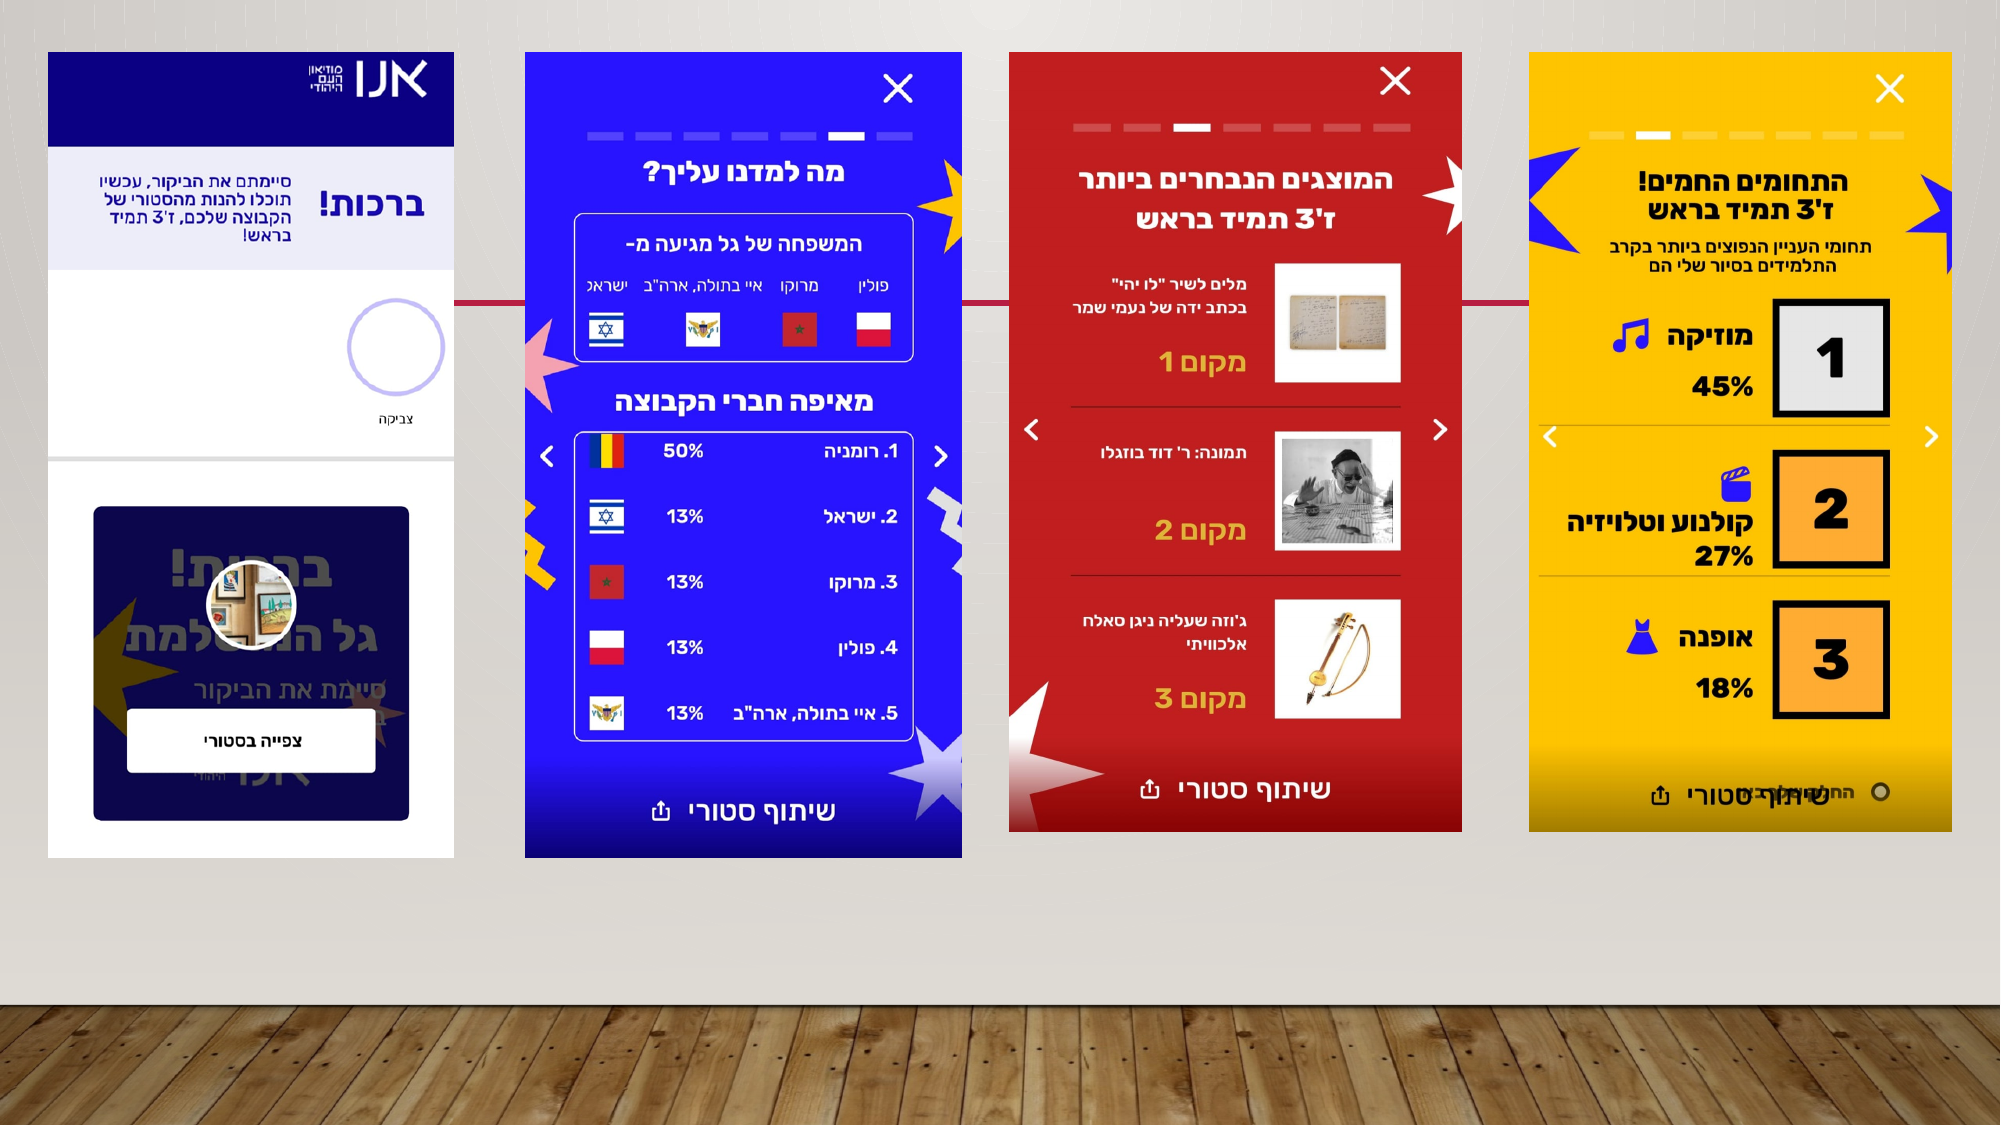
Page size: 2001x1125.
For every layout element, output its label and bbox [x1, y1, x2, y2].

picture [0, 1005, 2000, 1125]
picture [1529, 52, 1952, 832]
picture [48, 52, 454, 859]
picture [1009, 52, 1462, 832]
picture [524, 52, 962, 859]
